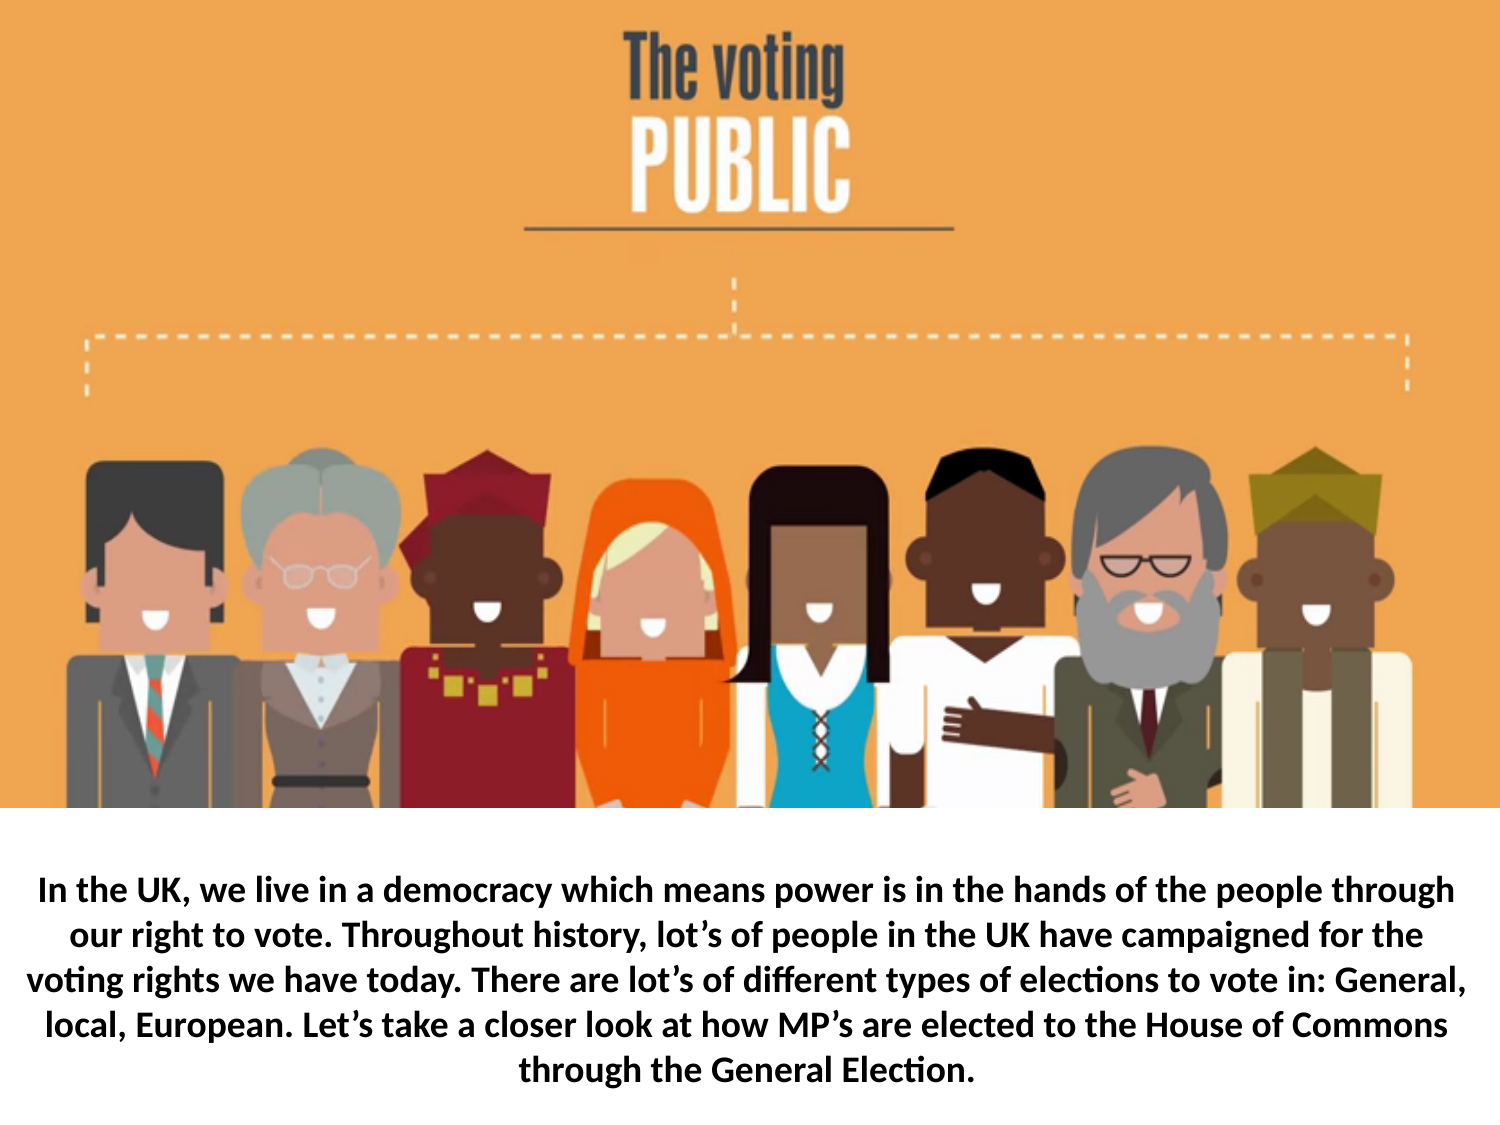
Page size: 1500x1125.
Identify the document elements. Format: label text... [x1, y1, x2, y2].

picture [0, 0, 1500, 808]
text_box In the UK, we live in a democracy which means power is in the hands of the people through our right to vote. Throughout history, lot’s of people in the UK have campaigned for the voting rights we have today. There are lot’s of different types of elections to vote in: General, local, European. Let’s take a closer look at how MP’s are elected to the House of Commons through the General Election. [6, 857, 1489, 1098]
picture [802, 758, 808, 766]
